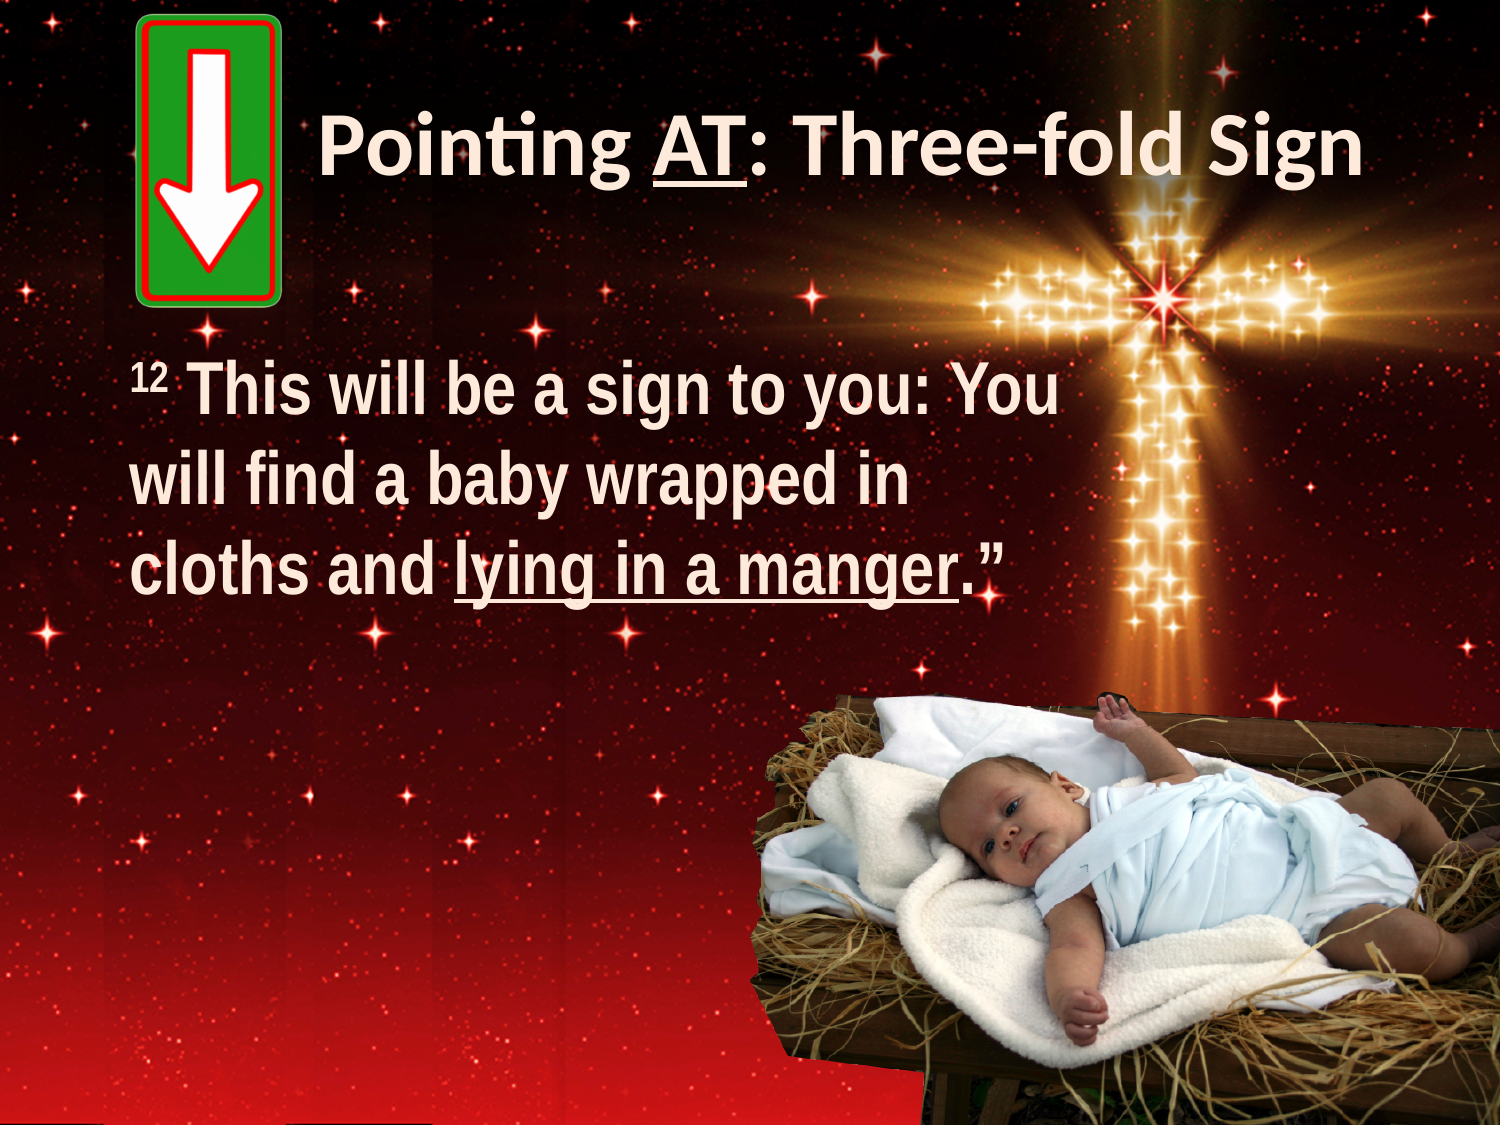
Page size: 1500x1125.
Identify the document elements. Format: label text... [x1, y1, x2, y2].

picture [0, 0, 1500, 1125]
title Pointing AT: Three-fold Sign [302, 45, 1425, 233]
list 12 This will be a sign to you: You will find a baby wrapped in cloths and lying in a manger.” [114, 332, 1077, 1005]
